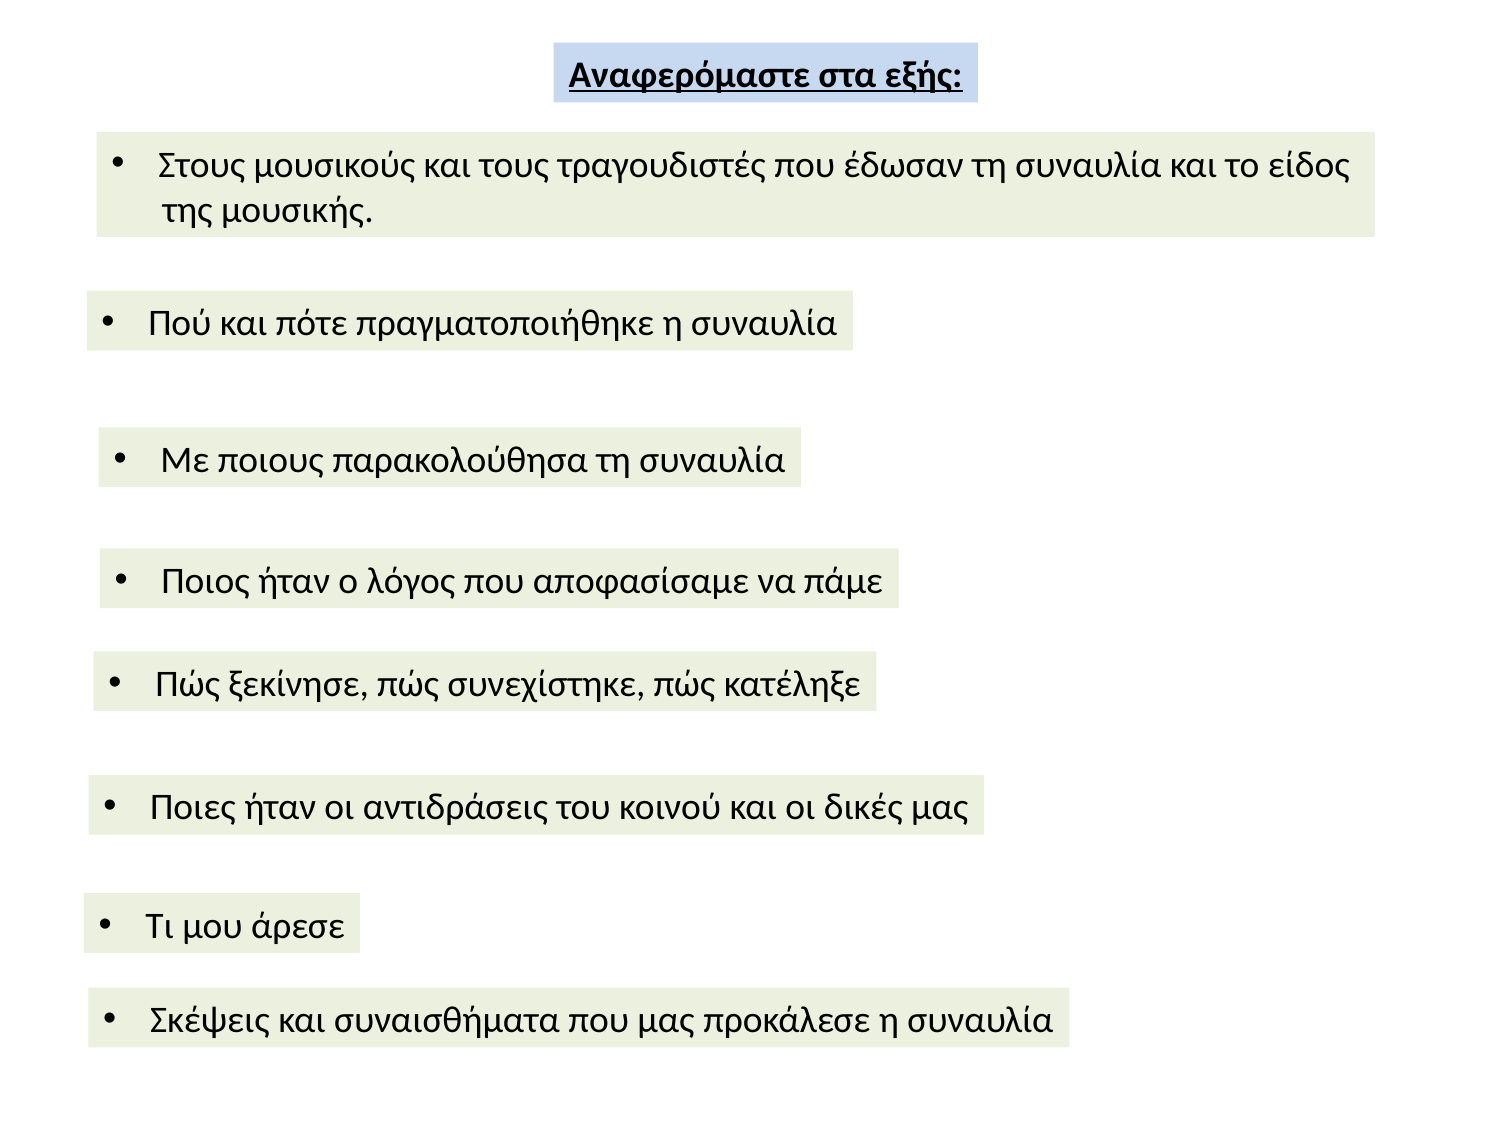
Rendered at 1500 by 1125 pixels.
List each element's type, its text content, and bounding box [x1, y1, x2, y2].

text_box Με ποιους παρακολούθησα τη συναυλία [98, 427, 801, 488]
text_box Πού και πότε πραγματοποιήθηκε η συναυλία [86, 290, 853, 351]
text_box Ποιες ήταν οι αντιδράσεις του κοινού και οι δικές μας [88, 775, 985, 835]
text_box Πώς ξεκίνησε, πώς συνεχίστηκε, πώς κατέληξε [93, 651, 877, 712]
text_box Ποιος ήταν ο λόγος που αποφασίσαμε να πάμε [99, 548, 899, 609]
text_box Στους μουσικούς και τους τραγουδιστές που έδωσαν τη συναυλία και το είδος της μουσικής. [96, 132, 1375, 237]
text_box Τι μου άρεσε [83, 893, 360, 953]
text_box Αναφερόμαστε στα εξής: [553, 42, 978, 103]
text_box Σκέψεις και συναισθήματα που μας προκάλεσε η συναυλία [88, 987, 1070, 1048]
